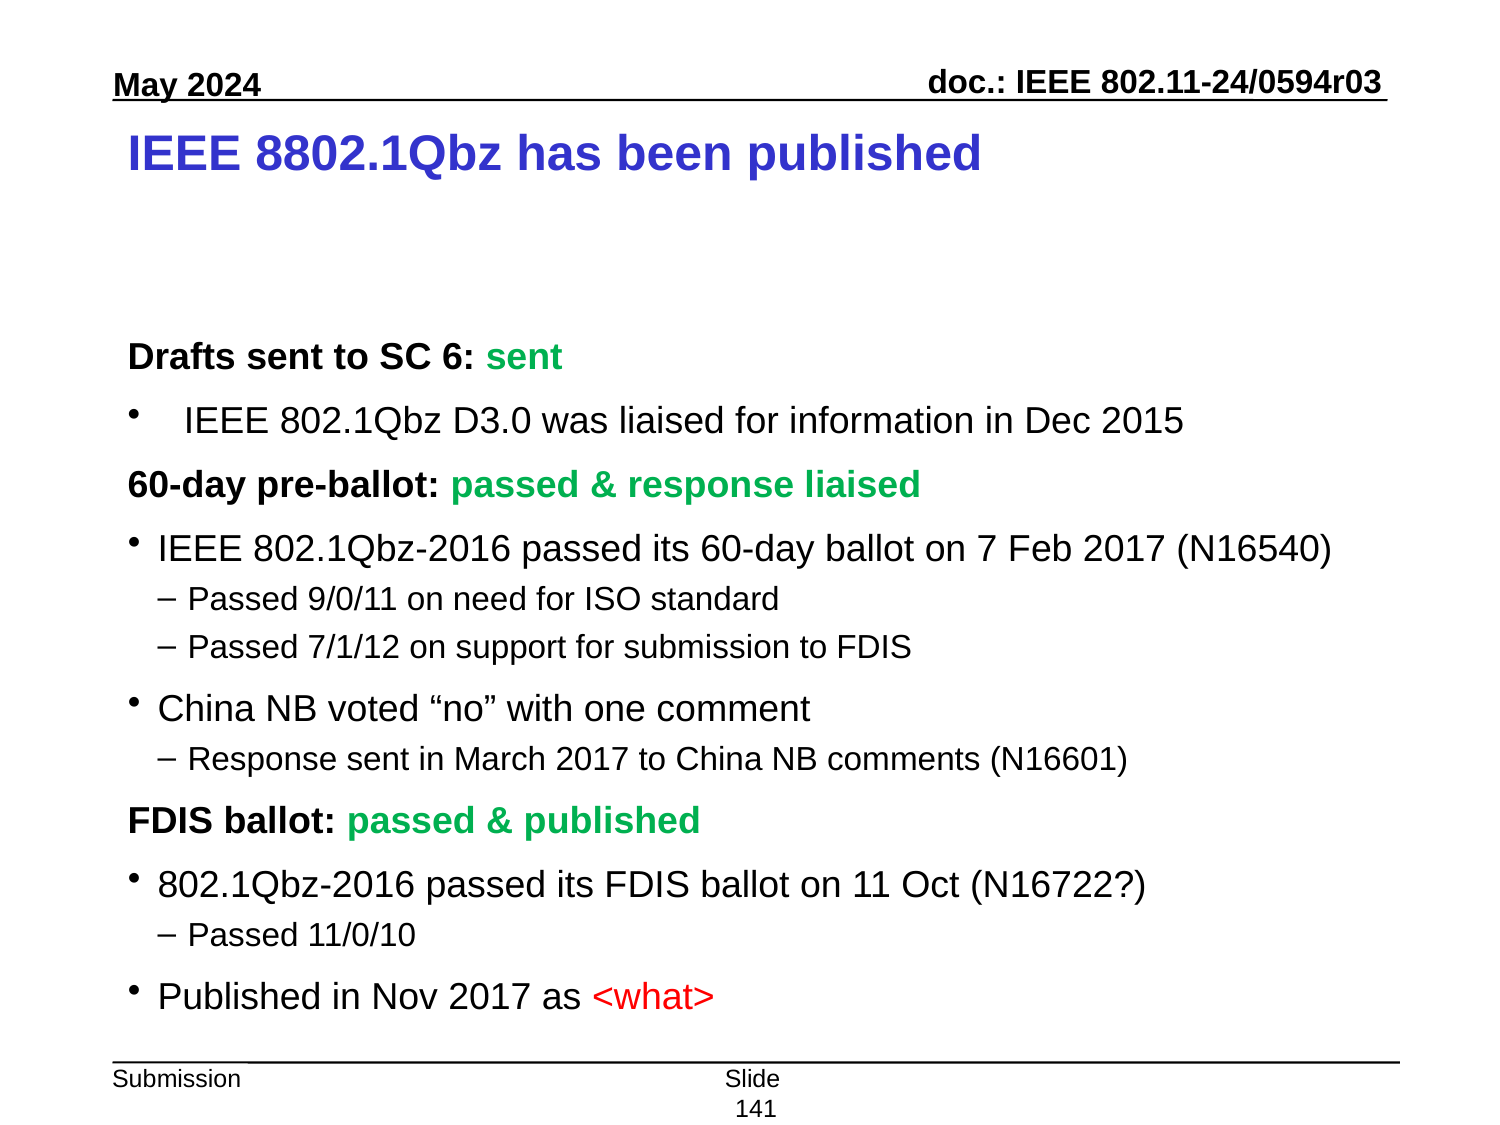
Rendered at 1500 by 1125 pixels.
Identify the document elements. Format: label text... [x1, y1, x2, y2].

list Drafts sent to SC 6: sent IEEE 802.1Qbz D3.0 was liaised for information in Dec 2015 60-day pre-ballot: passed & response liaised IEEE 802.1Qbz-2016 passed its 60-day ballot on 7 Feb 2017 (N16540) Passed 9/0/11 on need for ISO standard Passed 7/1/12 on support for submission to FDIS China NB voted “no” with one comment Response sent in March 2017 to China NB comments (N16601) FDIS ballot: passed & published 802.1Qbz-2016 passed its FDIS ballot on 11 Oct (N16722?) Passed 11/0/10 Published in Nov 2017 as <what> [112, 324, 1388, 1000]
title IEEE 8802.1Qbz has been published [112, 112, 1388, 288]
slide_number Slide 141 [709, 1061, 803, 1093]
